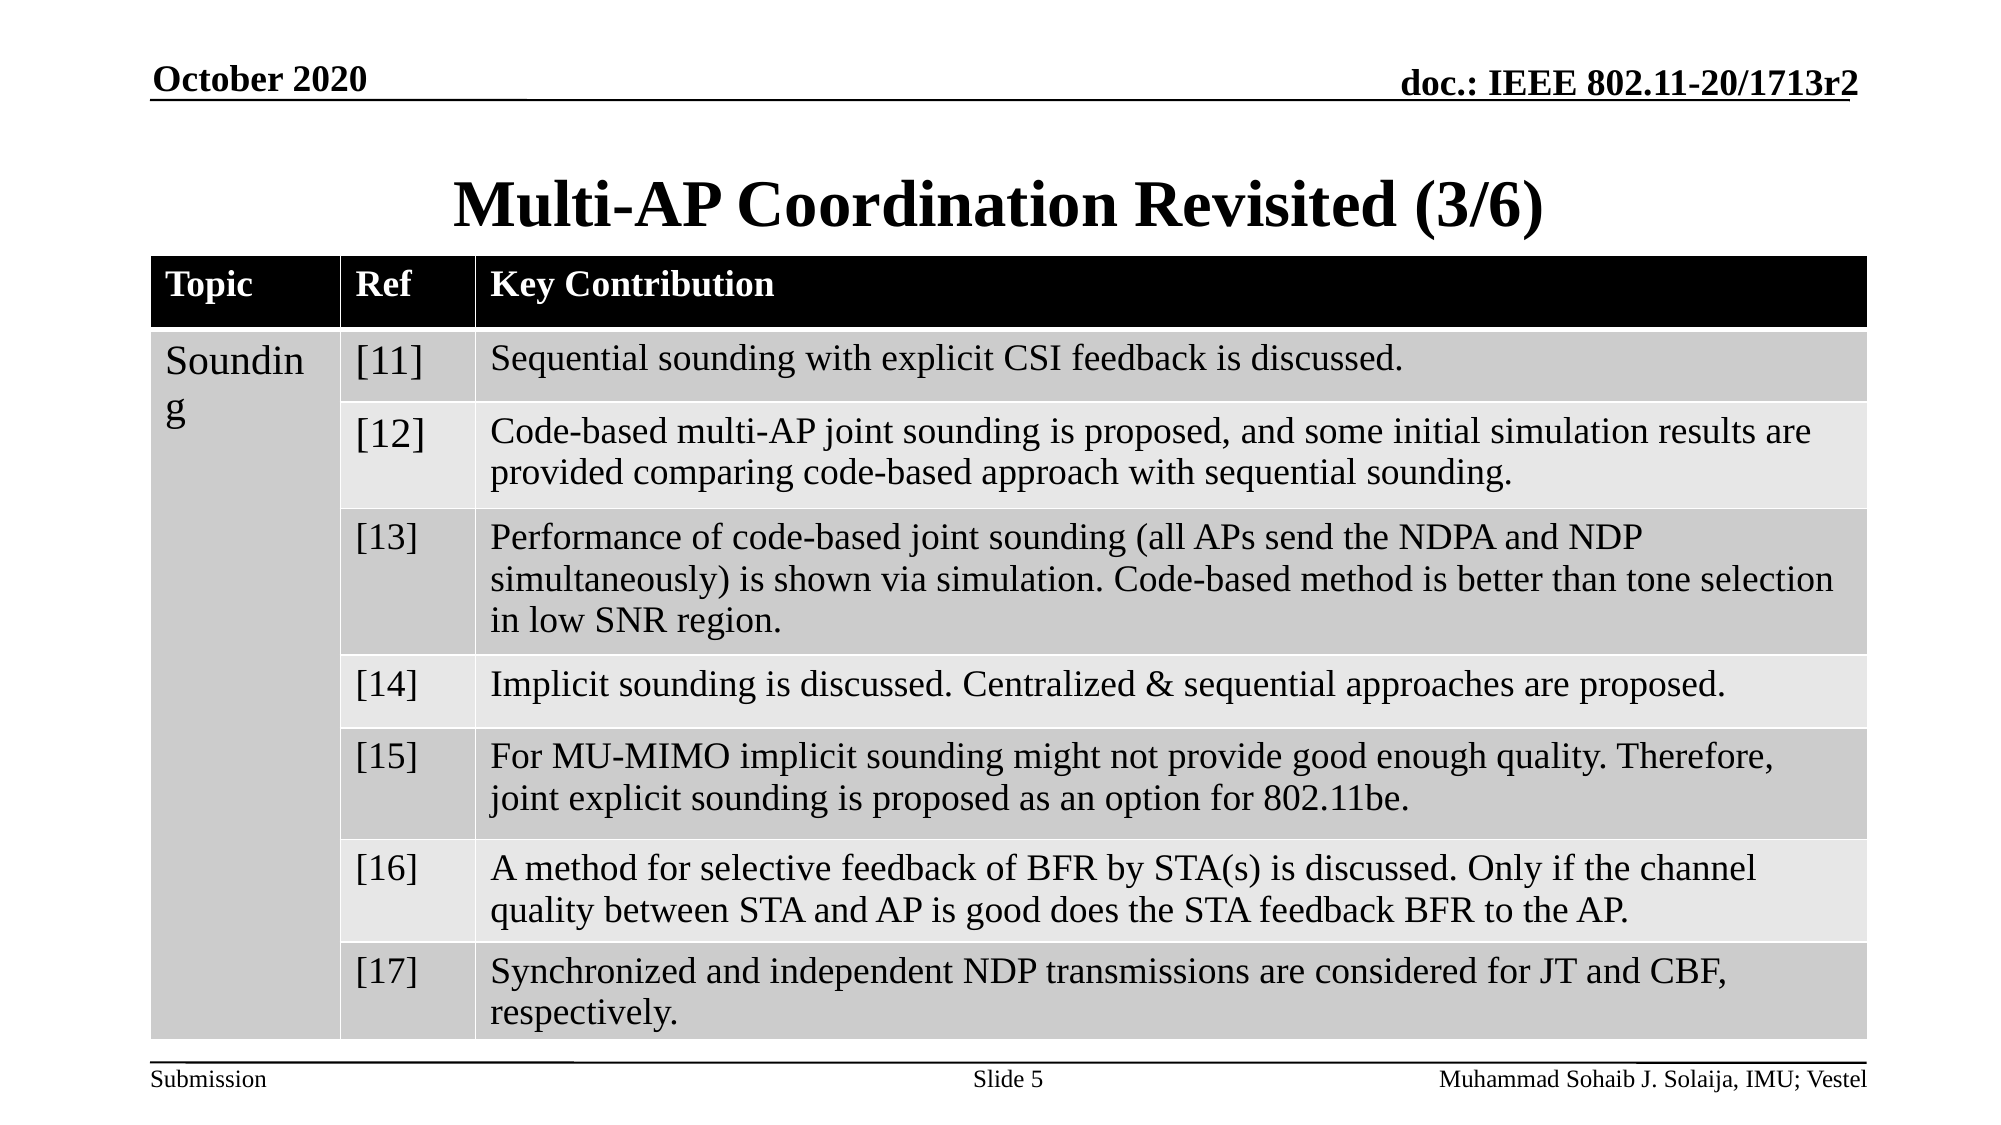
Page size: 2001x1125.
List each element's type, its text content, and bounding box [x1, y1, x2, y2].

table_cell [11] [341, 332, 475, 401]
table_cell [12] [341, 403, 475, 508]
table_cell Synchronized and independent NDP transmissions are considered for JT and CBF, respectively. [476, 943, 1867, 1039]
slide_number Slide 5 [950, 1061, 1067, 1123]
table_cell [17] [341, 943, 475, 1039]
table_cell Code-based multi-AP joint sounding is proposed, and some initial simulation results are provided comparing code-based approach with sequential sounding. [476, 403, 1867, 508]
title Multi-AP Coordination Revisited (3/6) [149, 112, 1850, 254]
table_cell Performance of code-based joint sounding (all APs send the NDPA and NDP simultaneously) is shown via simulation. Code-based method is better than tone selection in low SNR region. [476, 509, 1867, 654]
table_cell For MU-MIMO implicit sounding might not provide good enough quality. Therefore, joint explicit sounding is proposed as an option for 802.11be. [476, 729, 1867, 839]
table_cell [14] [341, 656, 475, 727]
table_cell [13] [341, 509, 475, 654]
table_header Topic [151, 256, 340, 327]
table_cell Implicit sounding is discussed. Centralized & sequential approaches are proposed. [476, 656, 1867, 727]
table_header Key Contribution [476, 256, 1867, 327]
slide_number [152, 54, 563, 100]
table_header Ref [341, 256, 475, 327]
table_cell Sequential sounding with explicit CSI feedback is discussed. [476, 332, 1867, 401]
table_cell A method for selective feedback of BFR by STA(s) is discussed. Only if the channel quality between STA and AP is good does the STA feedback BFR to the AP. [476, 840, 1867, 941]
footer Muhammad Sohaib J. Solaija, IMU; Vestel [1171, 1061, 1869, 1093]
table_cell [15] [341, 729, 475, 839]
table_cell Sounding [151, 332, 340, 1039]
table_cell [16] [341, 840, 475, 941]
